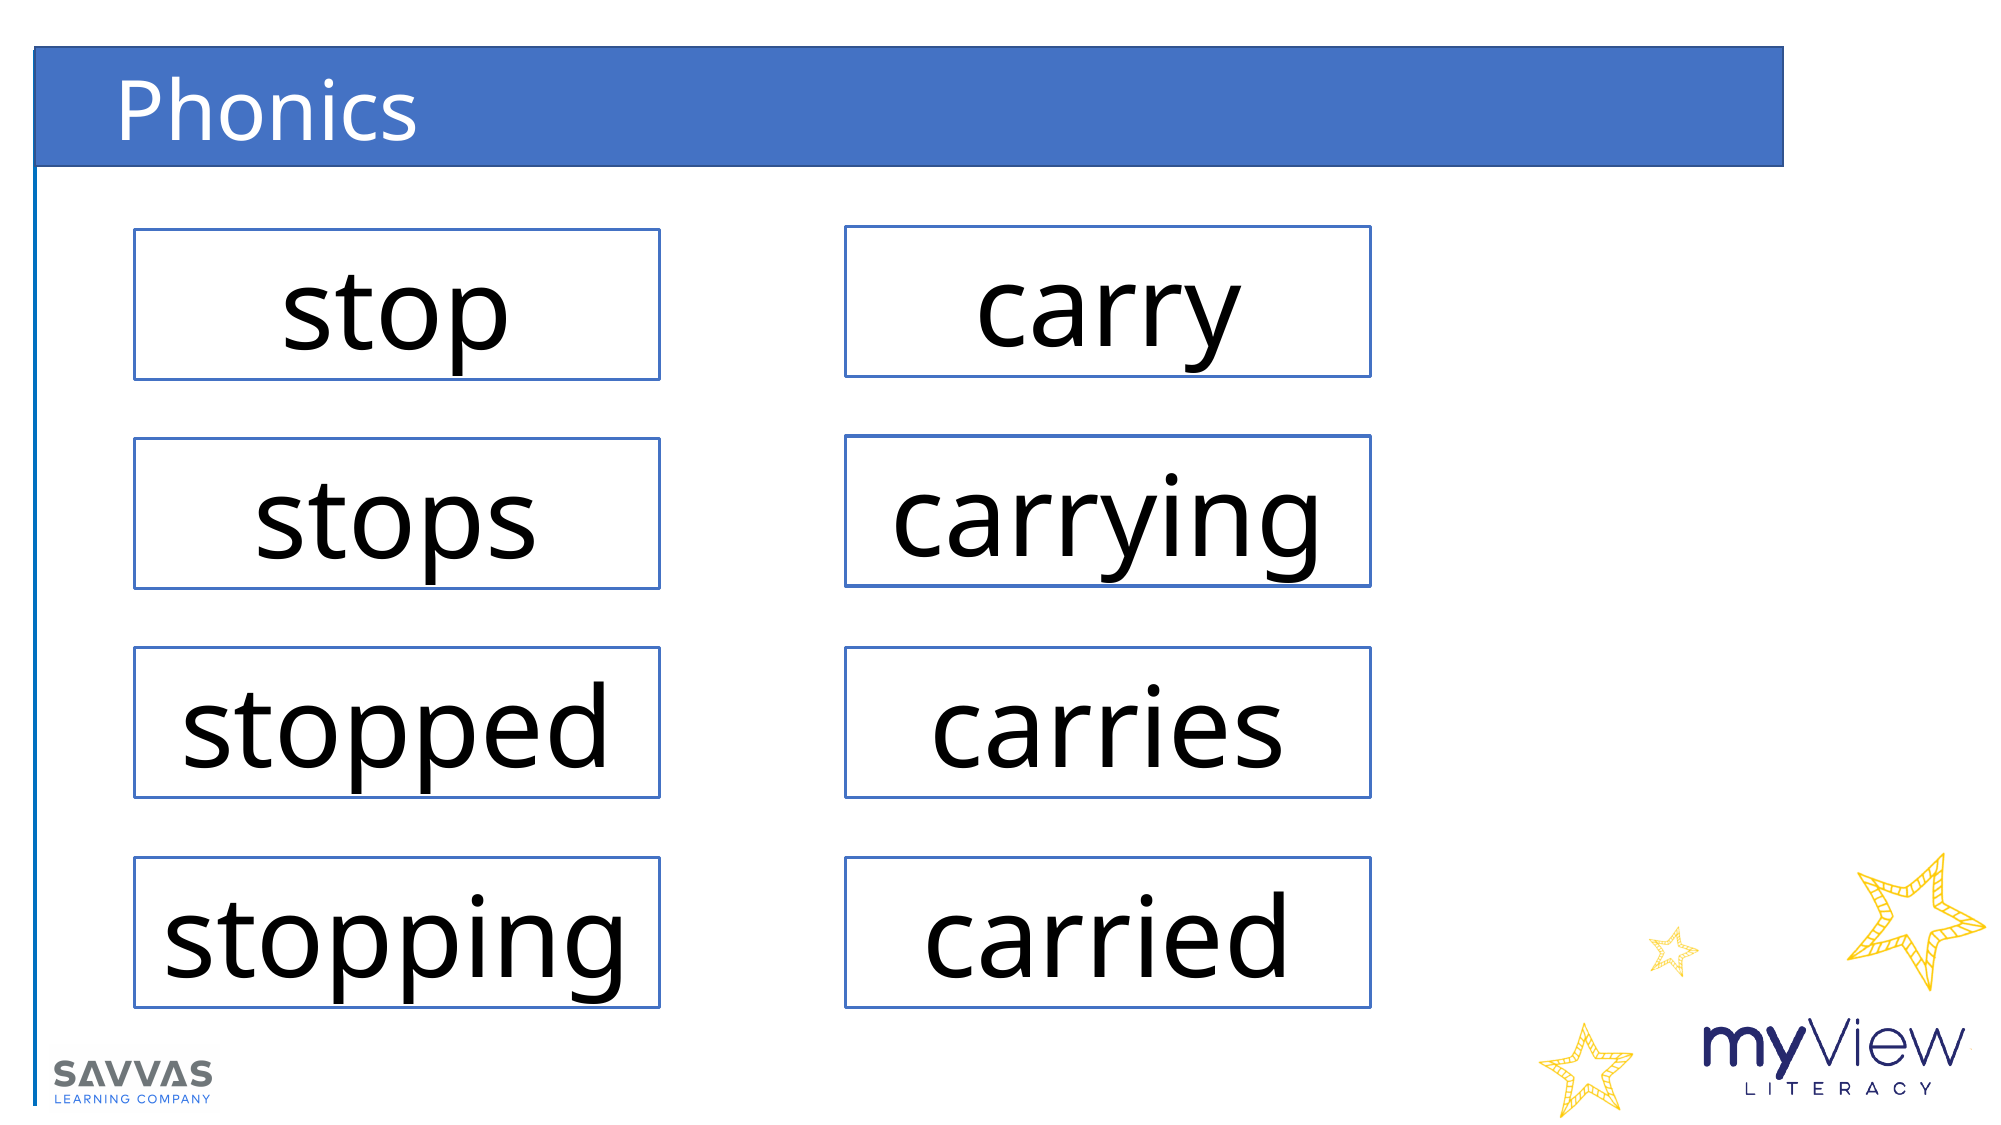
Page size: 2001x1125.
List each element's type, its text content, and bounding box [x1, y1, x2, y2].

text_box carried [845, 857, 1371, 1008]
text_box Phonics [34, 46, 1784, 167]
text_box stops [134, 438, 660, 589]
text_box carry [845, 226, 1371, 377]
picture [48, 1043, 220, 1113]
text_box stop [134, 229, 660, 380]
text_box carries [845, 647, 1371, 798]
text_box stopping [134, 857, 660, 1008]
picture [1509, 814, 2000, 1125]
text_box stopped [134, 647, 660, 798]
text_box carrying [845, 436, 1371, 586]
